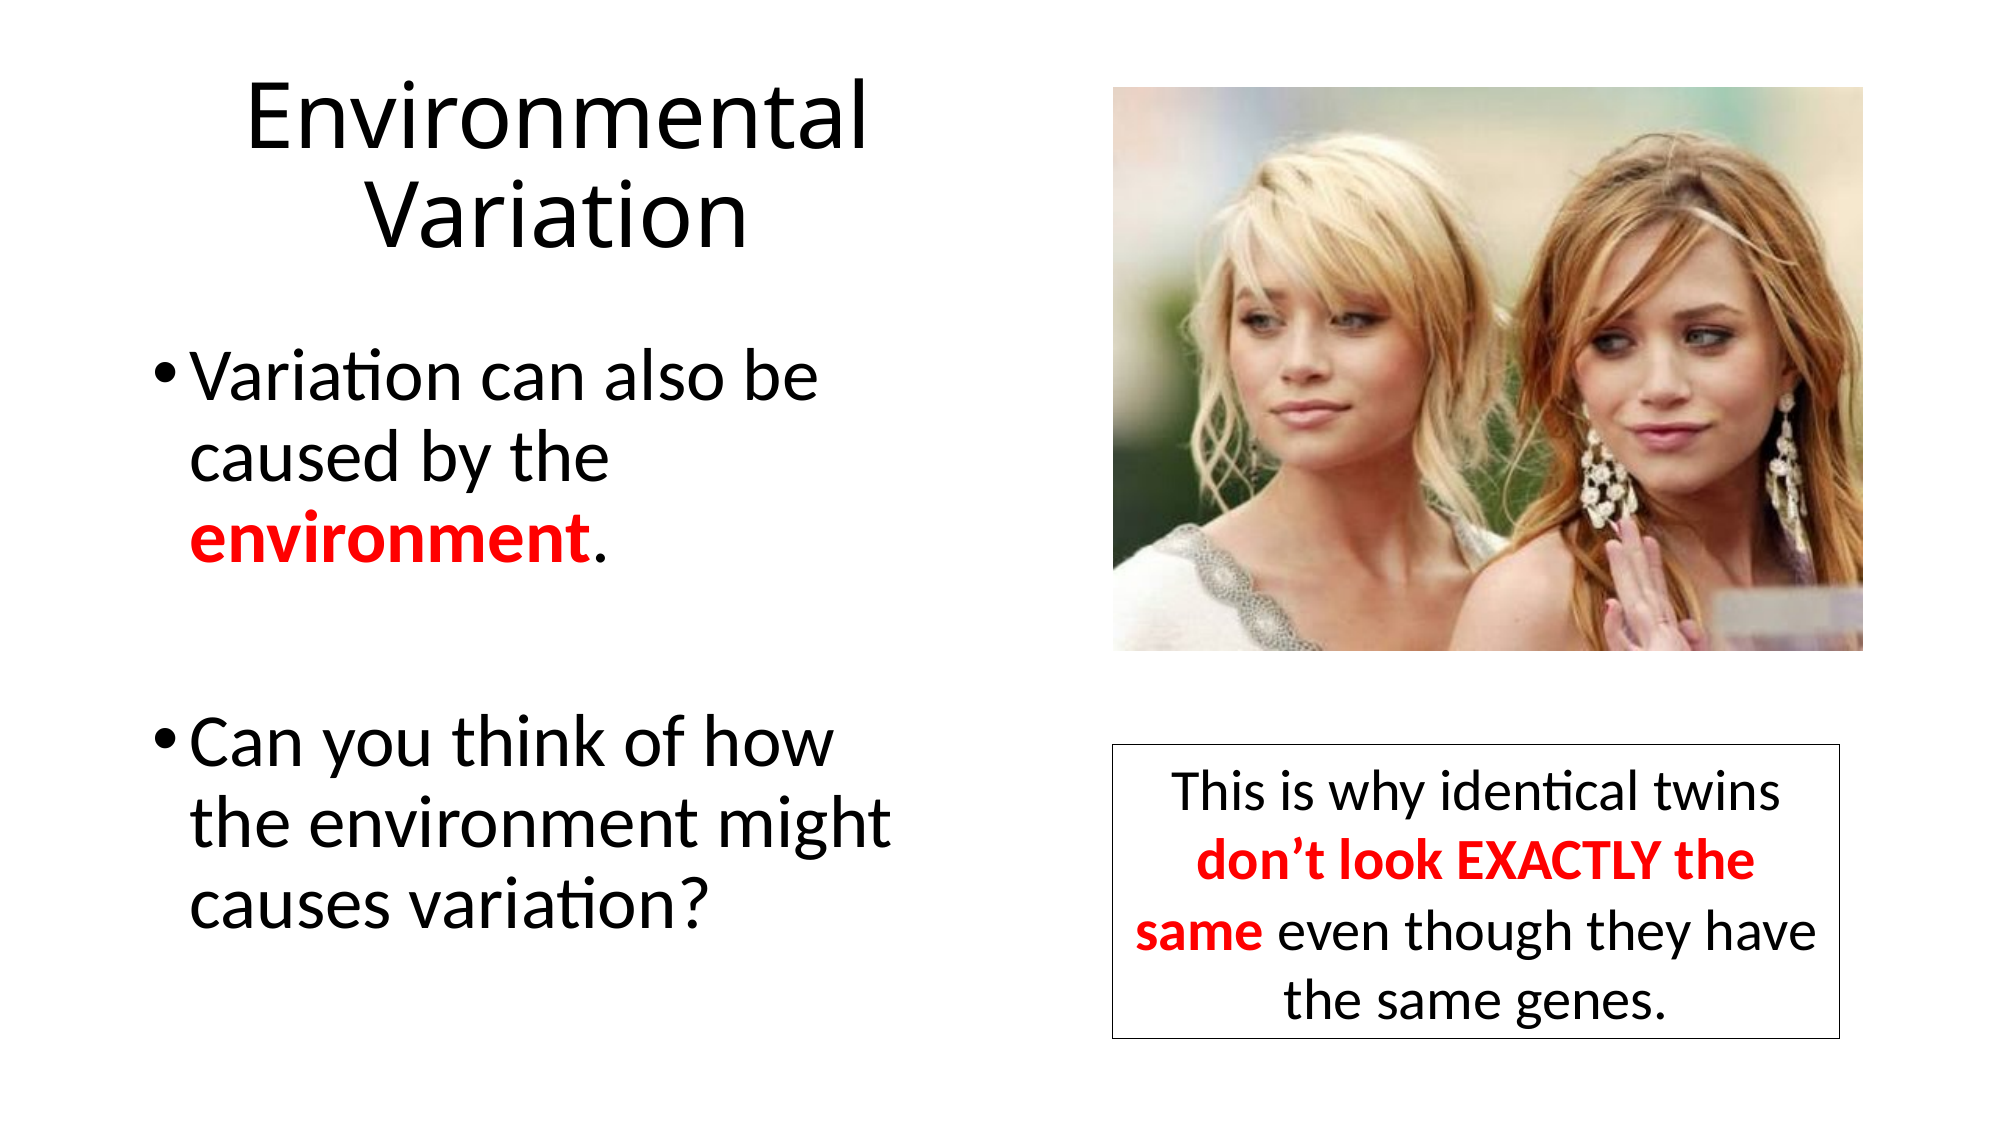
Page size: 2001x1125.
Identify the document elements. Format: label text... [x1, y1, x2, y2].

list Variation can also be caused by the environment. Can you think of how the environment might causes variation? [137, 328, 952, 1043]
picture [1112, 87, 1863, 651]
title Environmental Variation [137, 59, 978, 278]
text_box This is why identical twins don’t look EXACTLY the same even though they have the same genes. [1112, 744, 1840, 1039]
